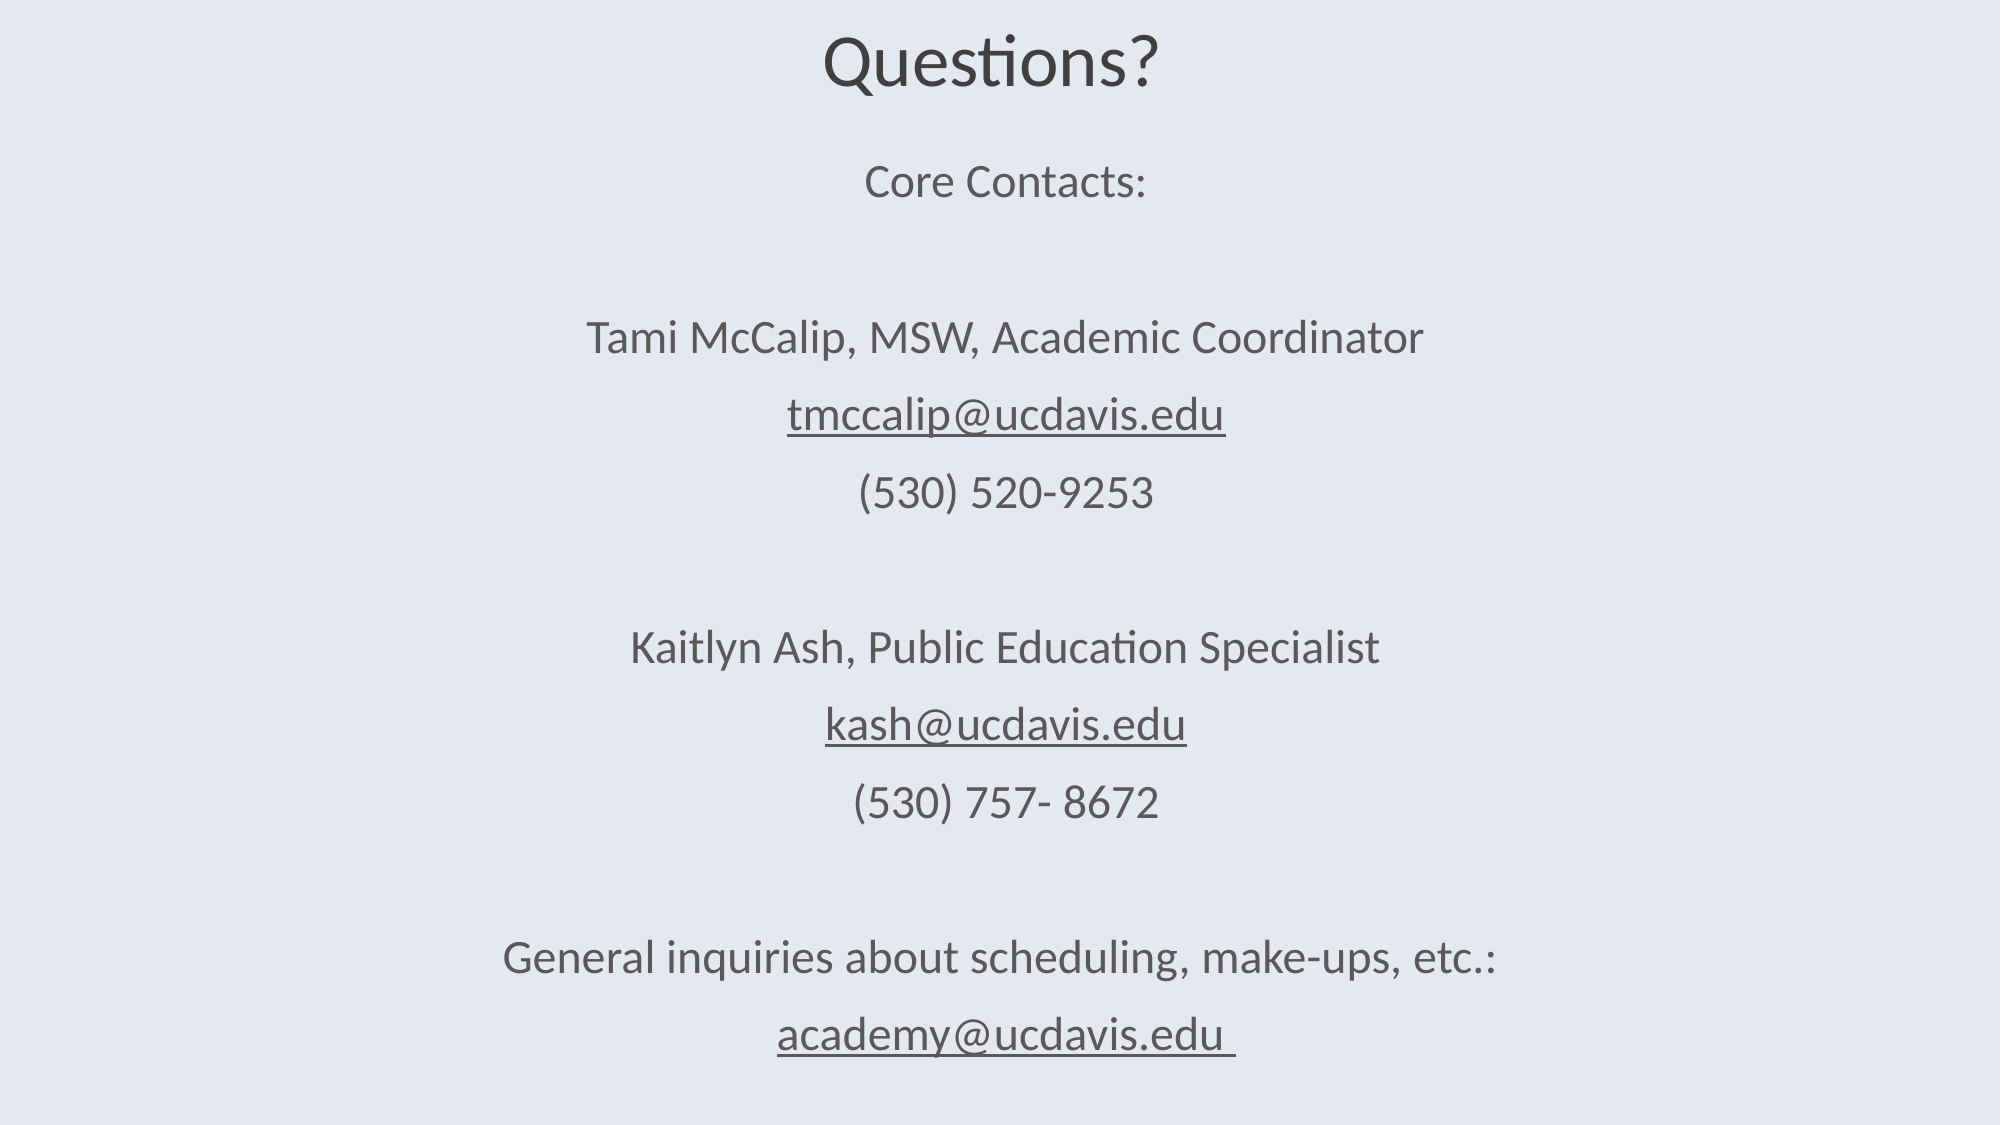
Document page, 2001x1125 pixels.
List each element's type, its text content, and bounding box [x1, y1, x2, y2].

title Questions? [325, 0, 1676, 125]
list Core Contacts: Tami McCalip, MSW, Academic Coordinator tmccalip@ucdavis.edu (530) 520-9253 Kaitlyn Ash, Public Education Specialist kash@ucdavis.edu (530) 757- 8672 General inquiries about scheduling, make-ups, etc.: academy@ucdavis.edu [287, 142, 1725, 1075]
